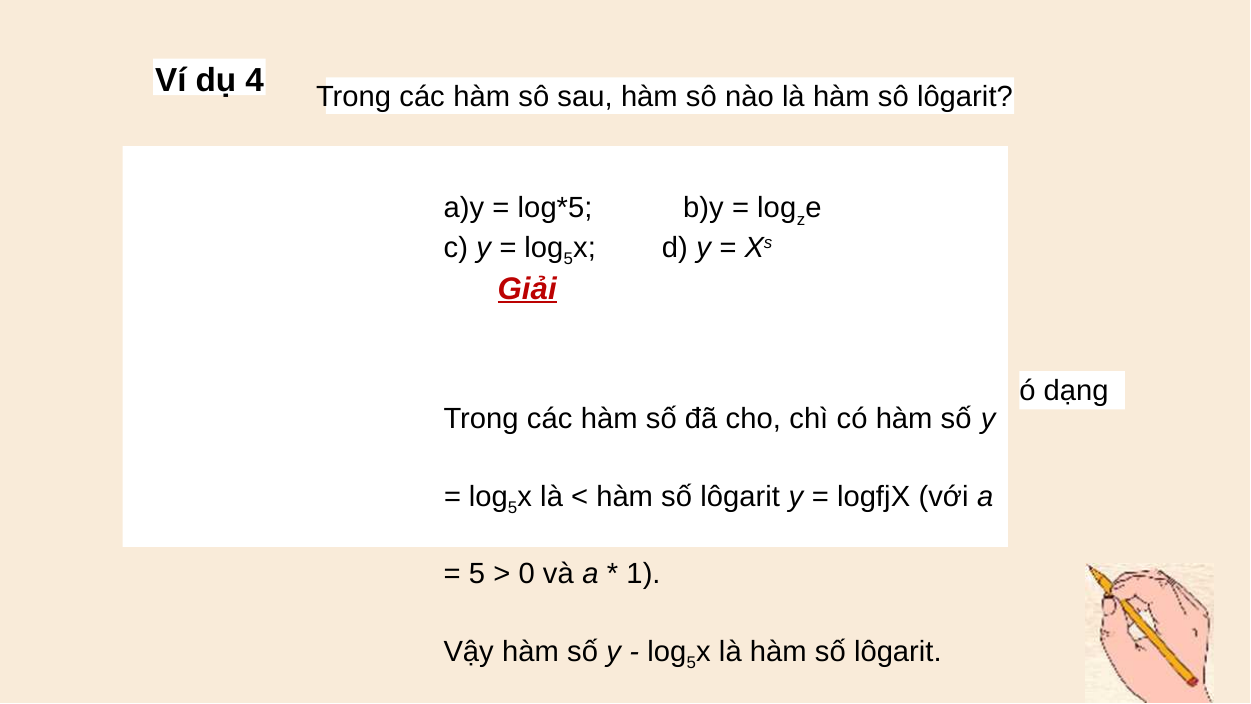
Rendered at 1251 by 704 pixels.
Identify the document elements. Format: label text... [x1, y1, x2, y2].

text_box ó dạng [1019, 371, 1125, 410]
text_box Trong các hàm sô sau, hàm sô nào là hàm sô lôgarit? [325, 77, 1015, 114]
text_box a)y = log*5; b)y = logze c) y = log5x; d) y = Xs Giải Trong các hàm số đã cho, chì có hàm số y = log5x là < hàm số lôgarit y = logfjX (với a = 5 > 0 và a * 1). Vậy hàm số y - log5x là hàm số lôgarit. [122, 146, 1008, 547]
picture [1085, 563, 1214, 704]
text_box Ví dụ 4 [153, 58, 266, 96]
